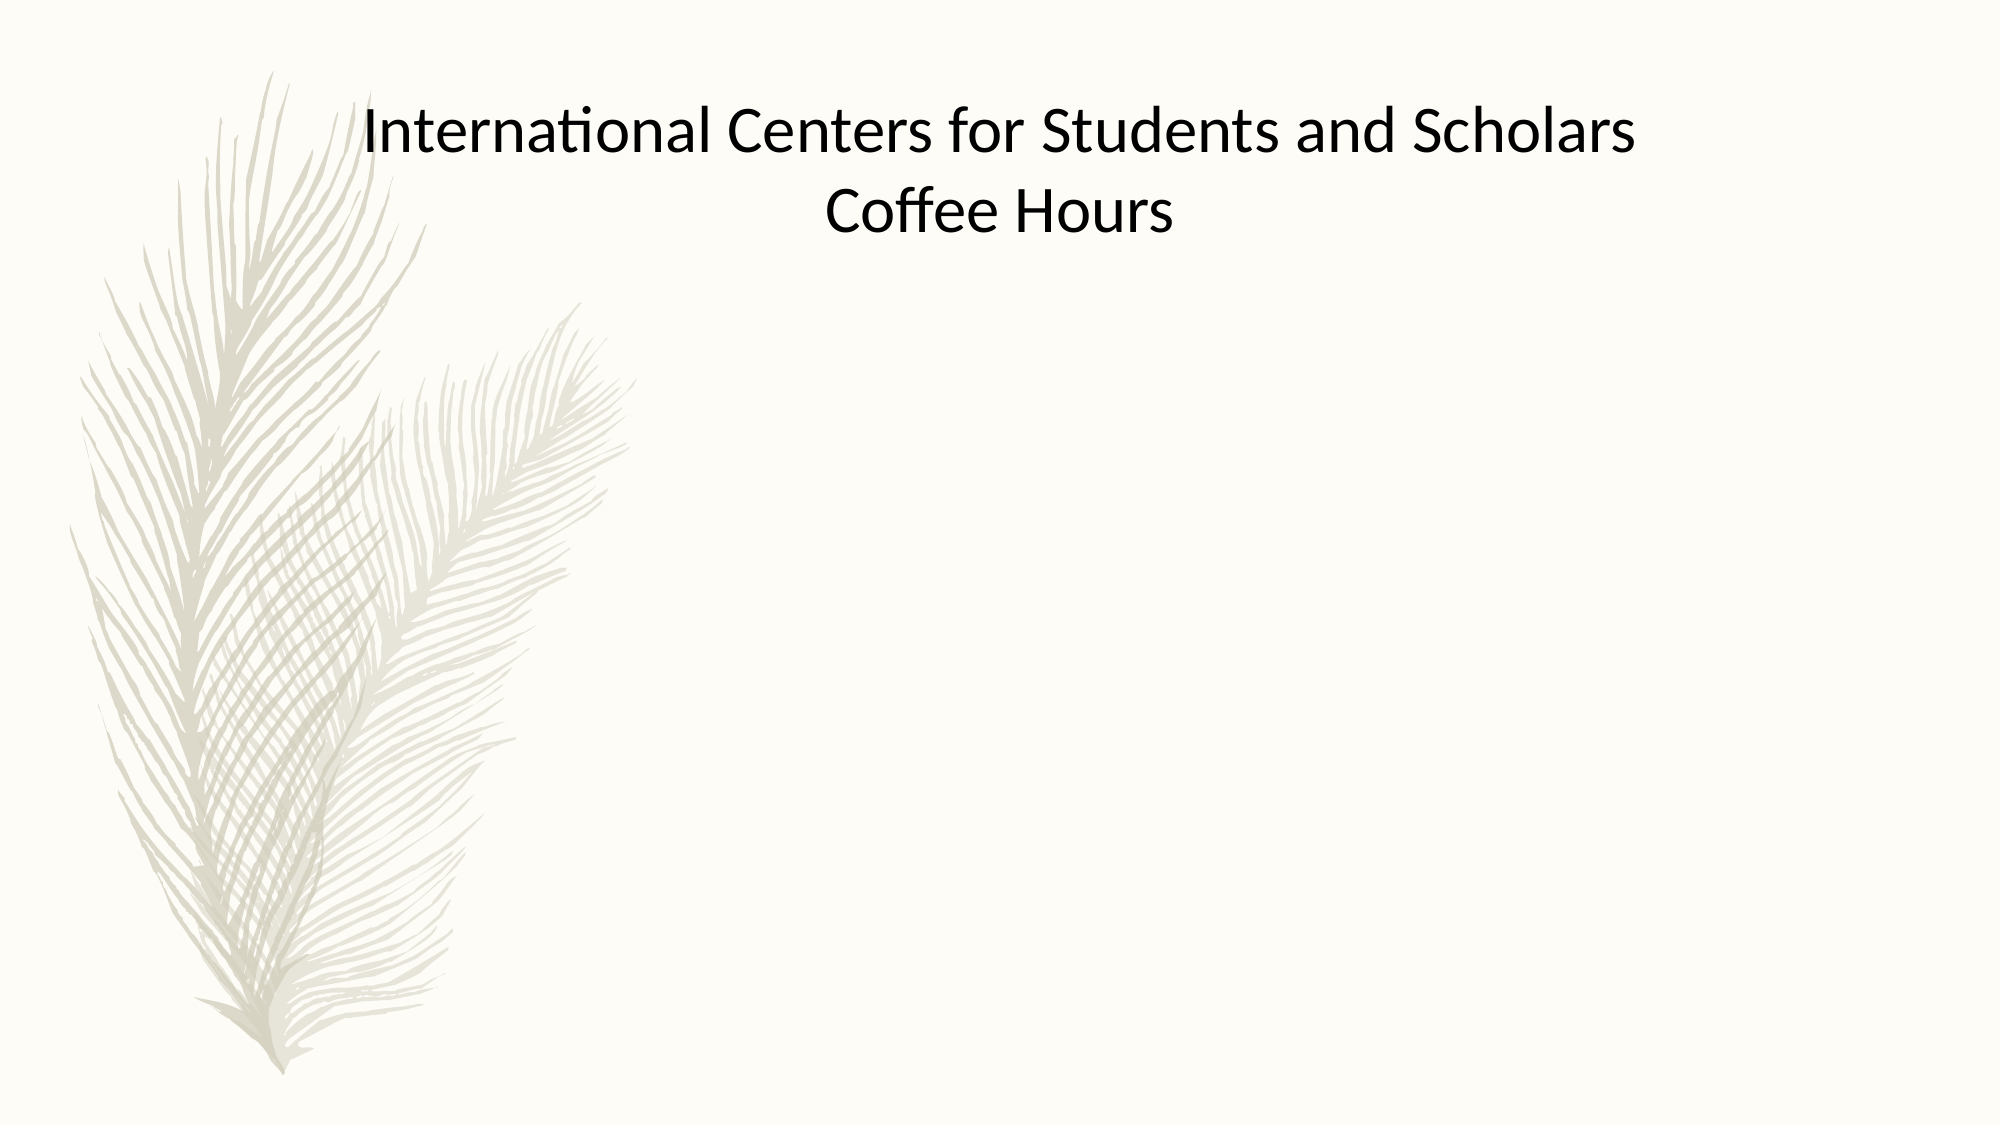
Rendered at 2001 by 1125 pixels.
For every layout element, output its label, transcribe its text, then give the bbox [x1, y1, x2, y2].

text_box International Centers for Students and Scholars Coffee Hours [347, 78, 1653, 254]
